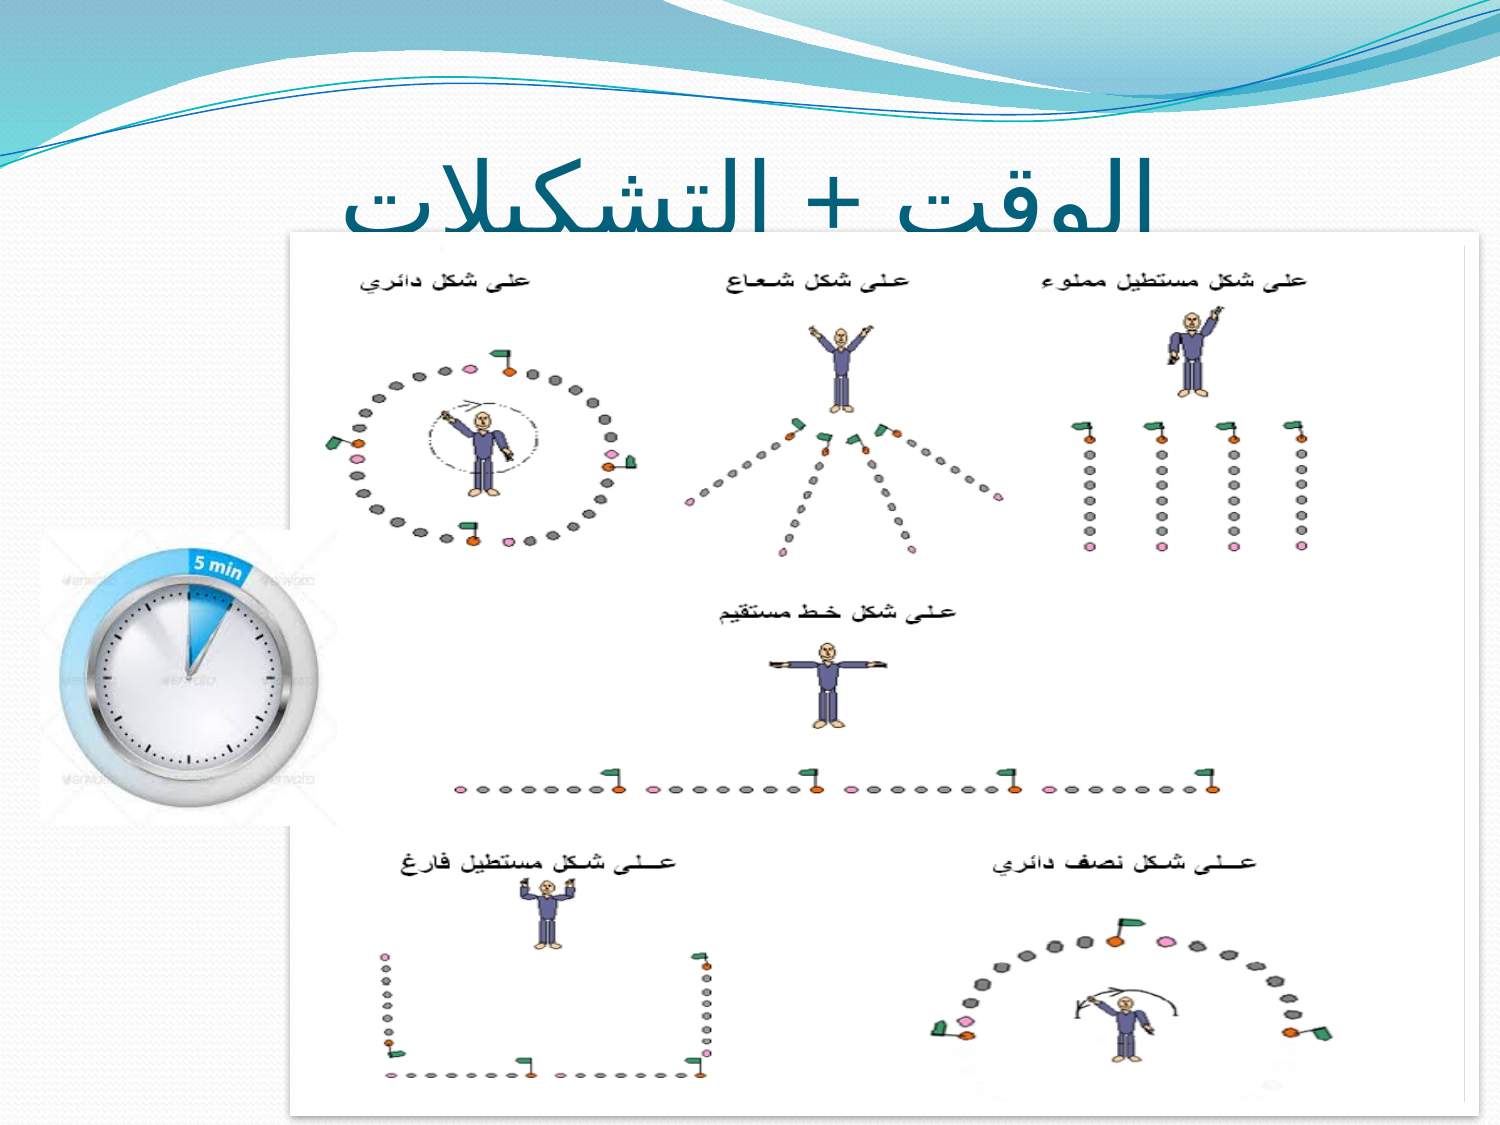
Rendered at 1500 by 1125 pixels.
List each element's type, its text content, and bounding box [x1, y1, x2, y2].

picture [40, 245, 1466, 1102]
title الوقت + التشكيلات [75, 115, 1425, 258]
